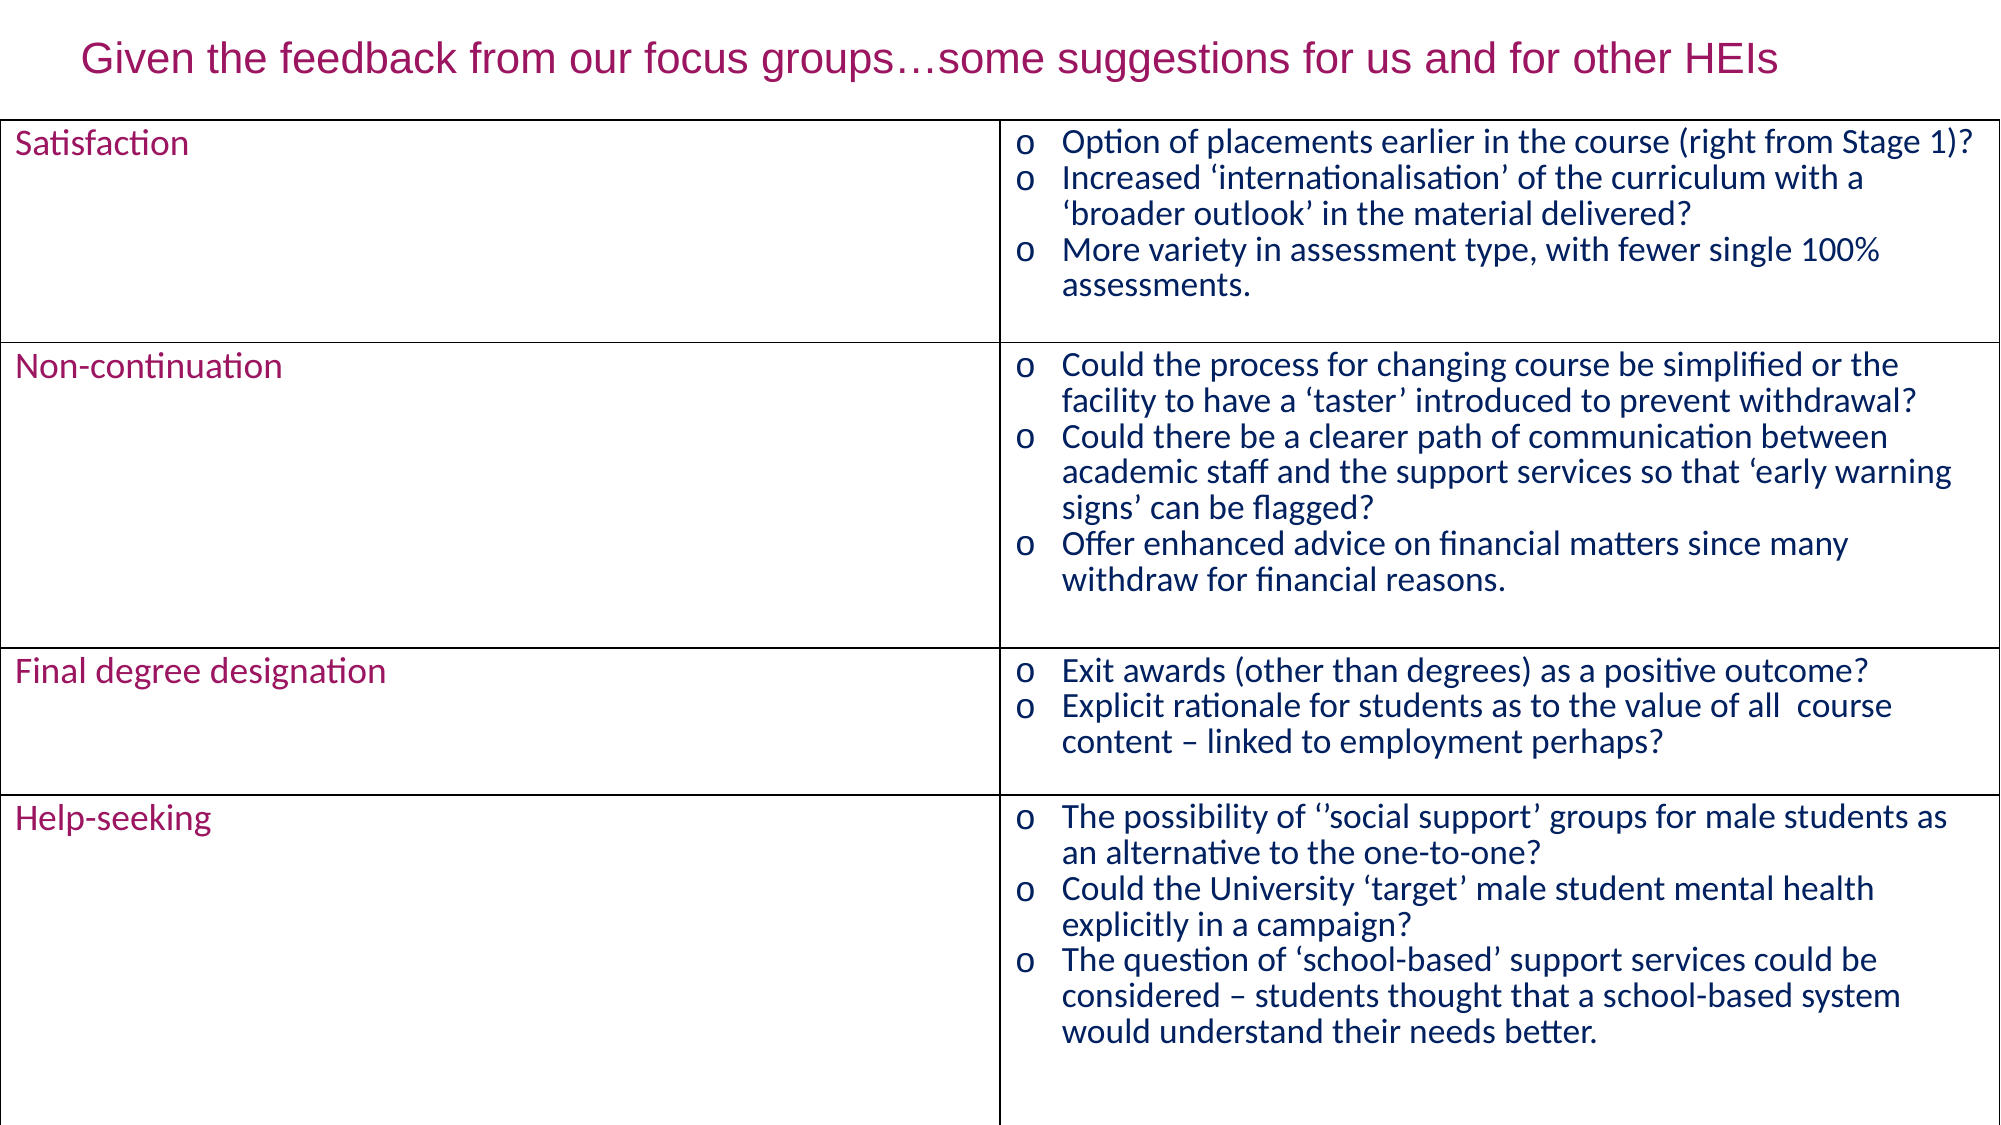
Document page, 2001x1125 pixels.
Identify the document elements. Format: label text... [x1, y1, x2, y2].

table_cell Exit awards (other than degrees) as a positive outcome? Explicit rationale for students as to the value of all course content – linked to employment perhaps? [1001, 649, 1999, 794]
table_cell Help-seeking [1, 796, 999, 1125]
table_header Satisfaction [1, 121, 999, 342]
table_cell Non-continuation [1, 343, 999, 647]
table_header Option of placements earlier in the course (right from Stage 1)? Increased ‘internationalisation’ of the curriculum with a ‘broader outlook’ in the material delivered? More variety in assessment type, with fewer single 100% assessments. [1001, 121, 1999, 342]
table_cell The possibility of ‘’social support’ groups for male students as an alternative to the one-to-one? Could the University ‘target’ male student mental health explicitly in a campaign? The question of ‘school-based’ support services could be considered – students thought that a school-based system would understand their needs better. [1001, 796, 1999, 1125]
table_cell Final degree designation [1, 649, 999, 794]
title Given the feedback from our focus groups…some suggestions for us and for other HEIs [65, 18, 1929, 102]
table_cell Could the process for changing course be simplified or the facility to have a ‘taster’ introduced to prevent withdrawal? Could there be a clearer path of communication between academic staff and the support services so that ‘early warning signs’ can be flagged? Offer enhanced advice on financial matters since many withdraw for financial reasons. [1001, 343, 1999, 647]
